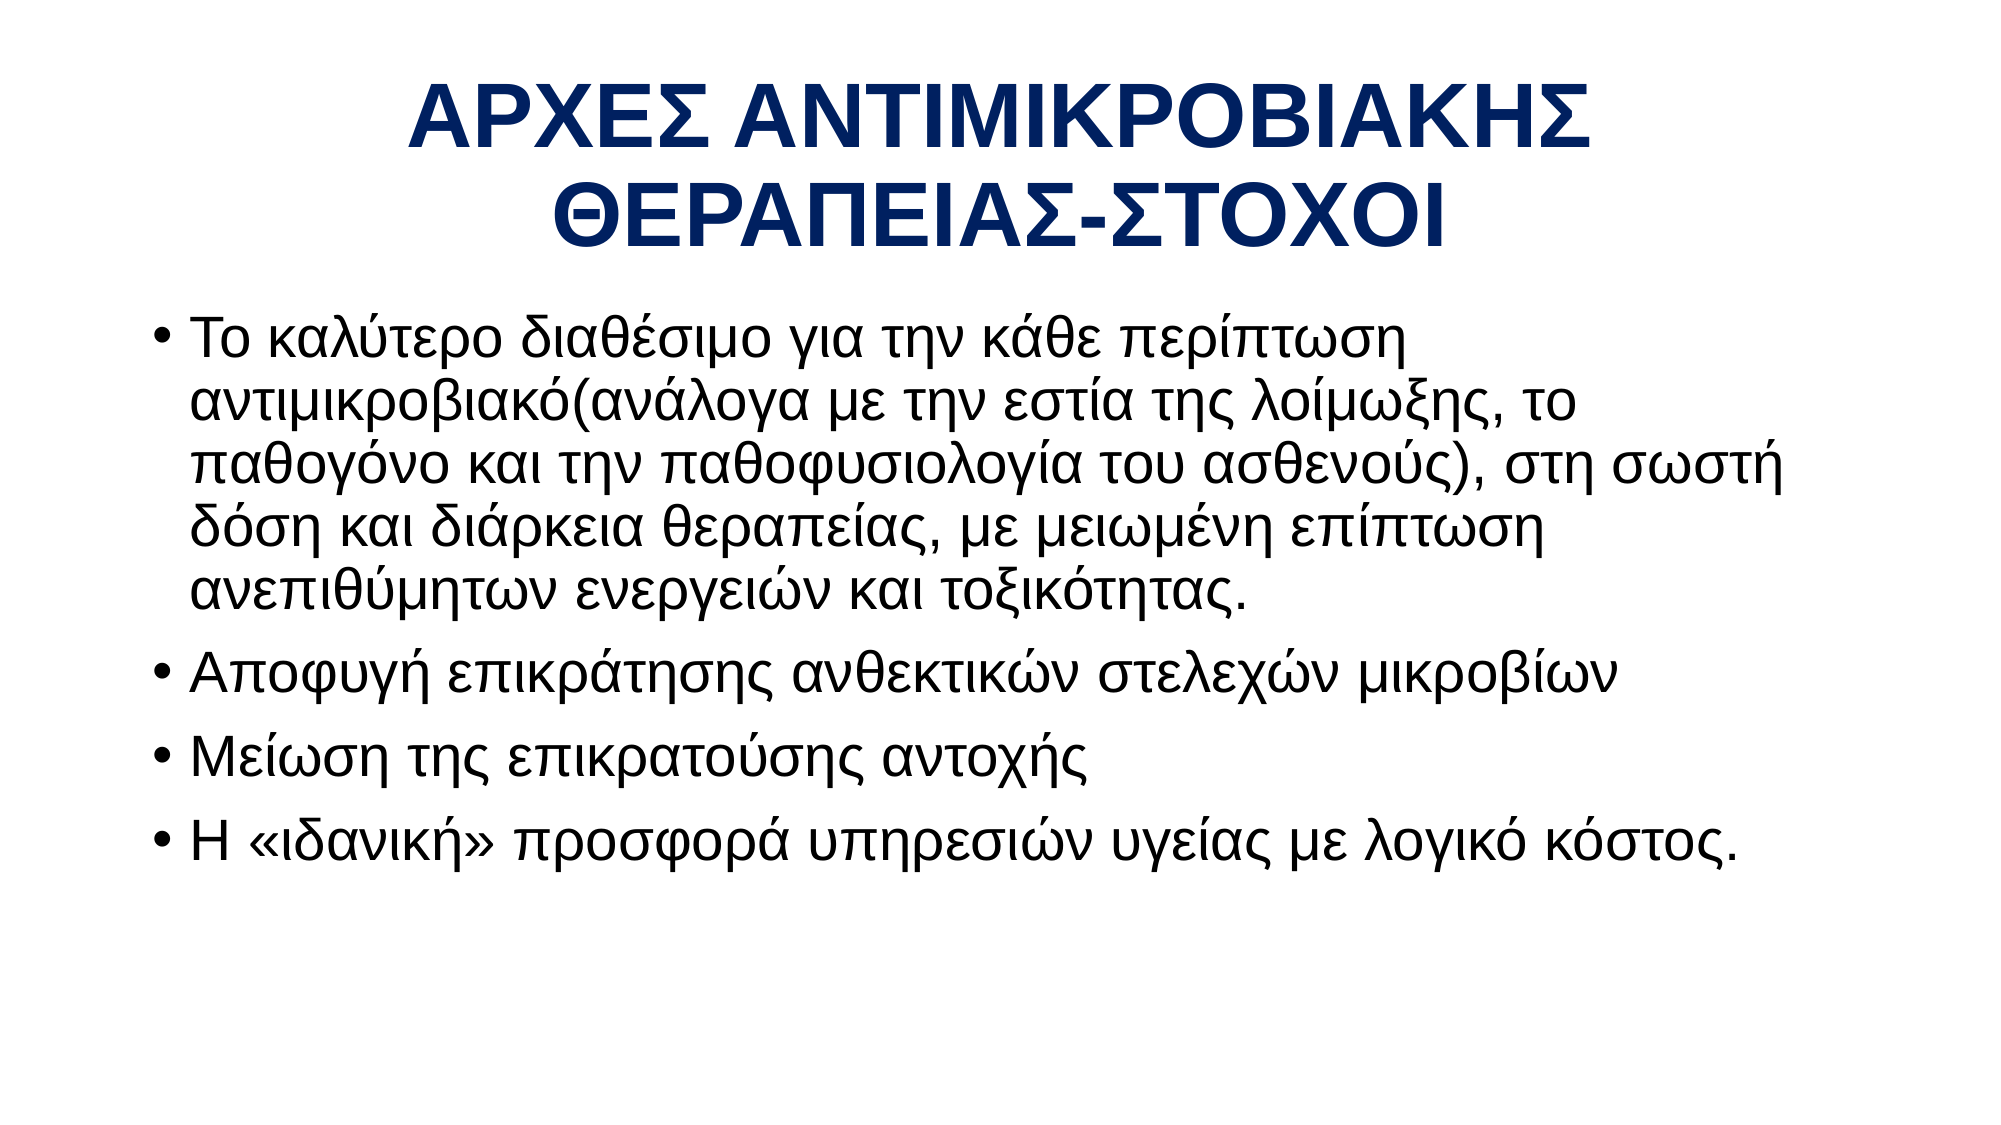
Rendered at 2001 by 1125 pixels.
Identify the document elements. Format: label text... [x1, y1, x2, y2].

list Το καλύτερο διαθέσιμο για την κάθε περίπτωση αντιμικροβιακό(ανάλογα με την εστία της λοίμωξης, το παθογόνο και την παθοφυσιολογία του ασθενούς), στη σωστή δόση και διάρκεια θεραπείας, με μειωμένη επίπτωση ανεπιθύμητων ενεργειών και τοξικότητας. Αποφυγή επικράτησης ανθεκτικών στελεχών μικροβίων Μείωση της επικρατούσης αντοχής Η «ιδανική» προσφορά υπηρεσιών υγείας με λογικό κόστος. [137, 299, 1863, 1014]
title ΑΡΧΕΣ ΑΝΤΙΜΙΚΡΟΒΙΑΚΗΣ ΘΕΡΑΠΕΙΑΣ-ΣΤΟΧΟΙ [137, 59, 1863, 274]
